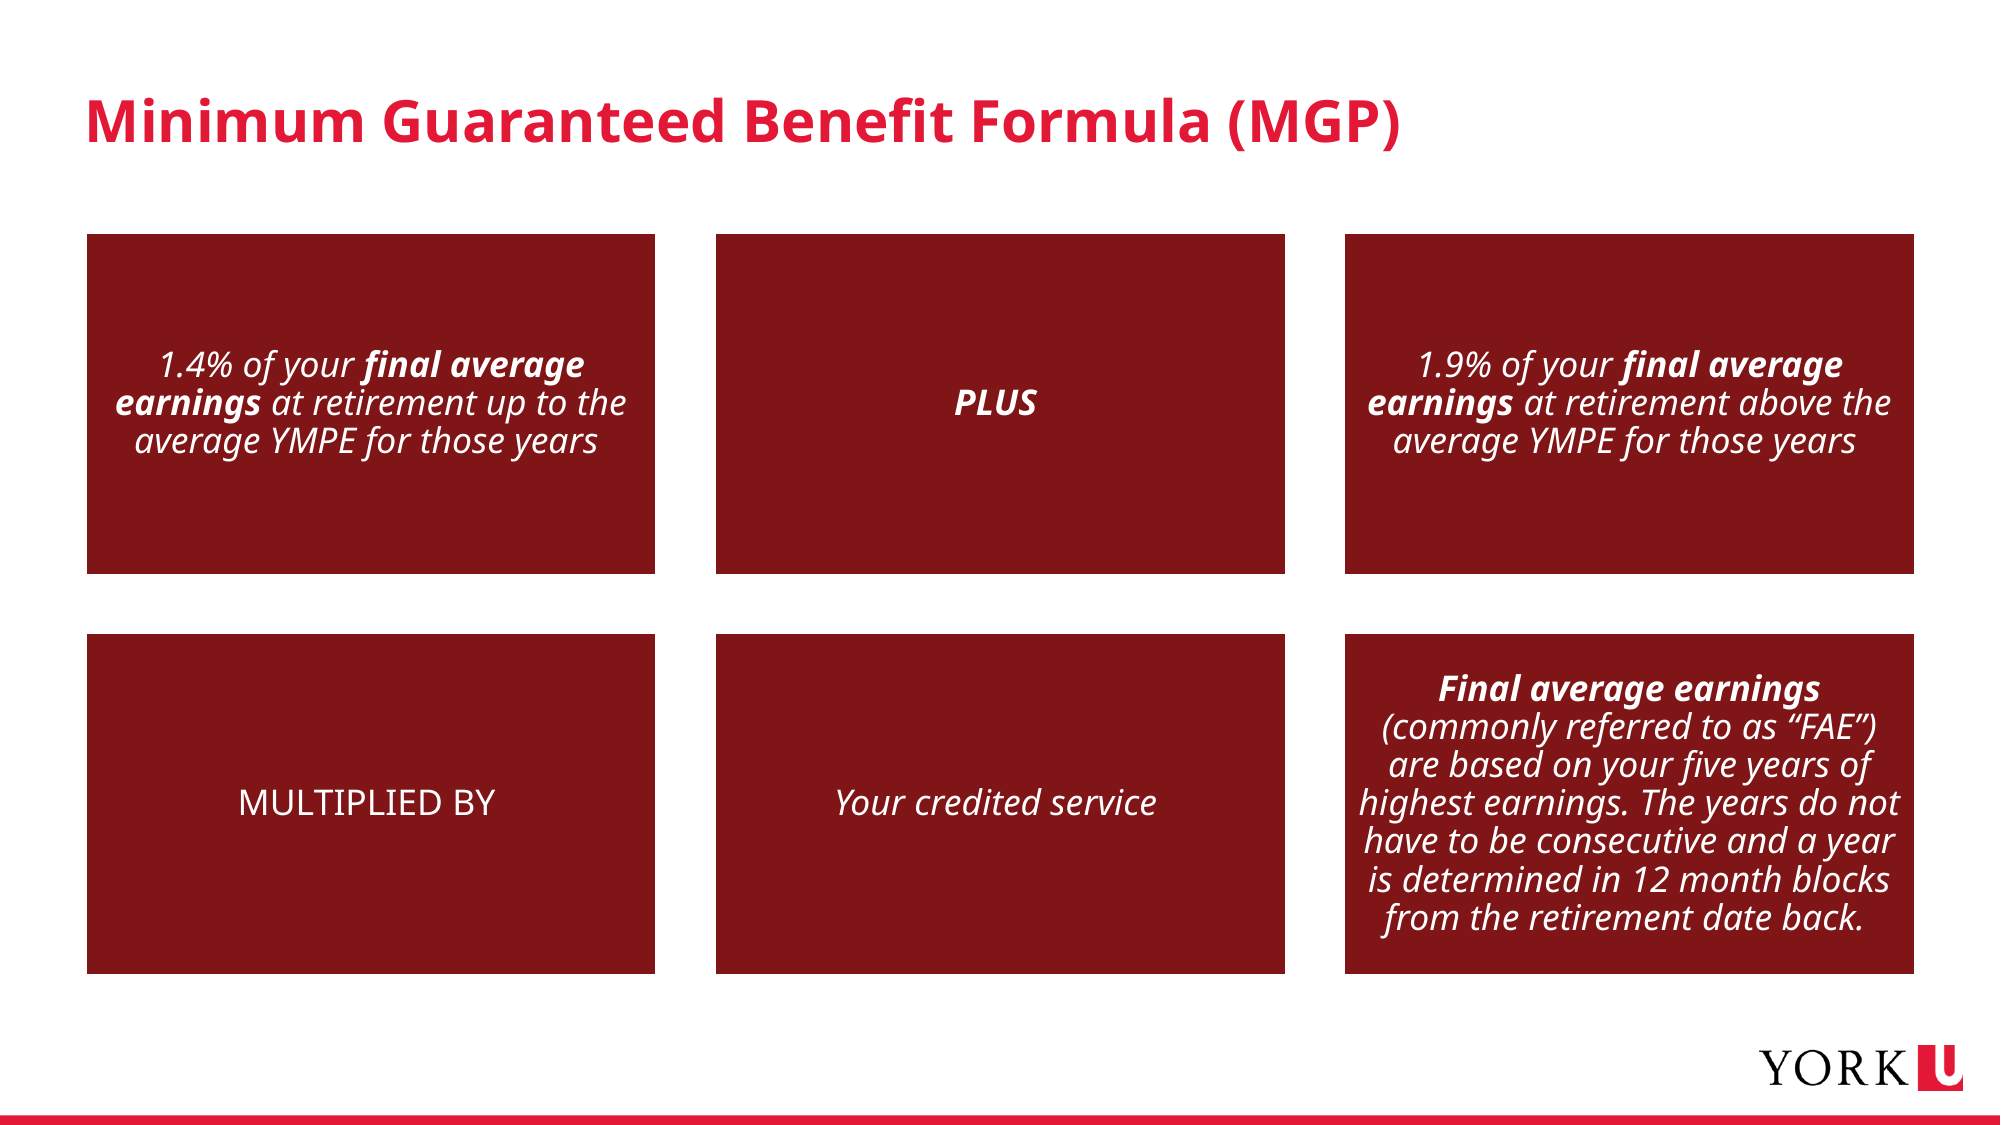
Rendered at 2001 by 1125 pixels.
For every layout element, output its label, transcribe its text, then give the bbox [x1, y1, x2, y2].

picture [1759, 1045, 1963, 1091]
title Minimum Guaranteed Benefit Formula (MGP) [85, 36, 1916, 156]
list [85, 196, 1916, 1012]
